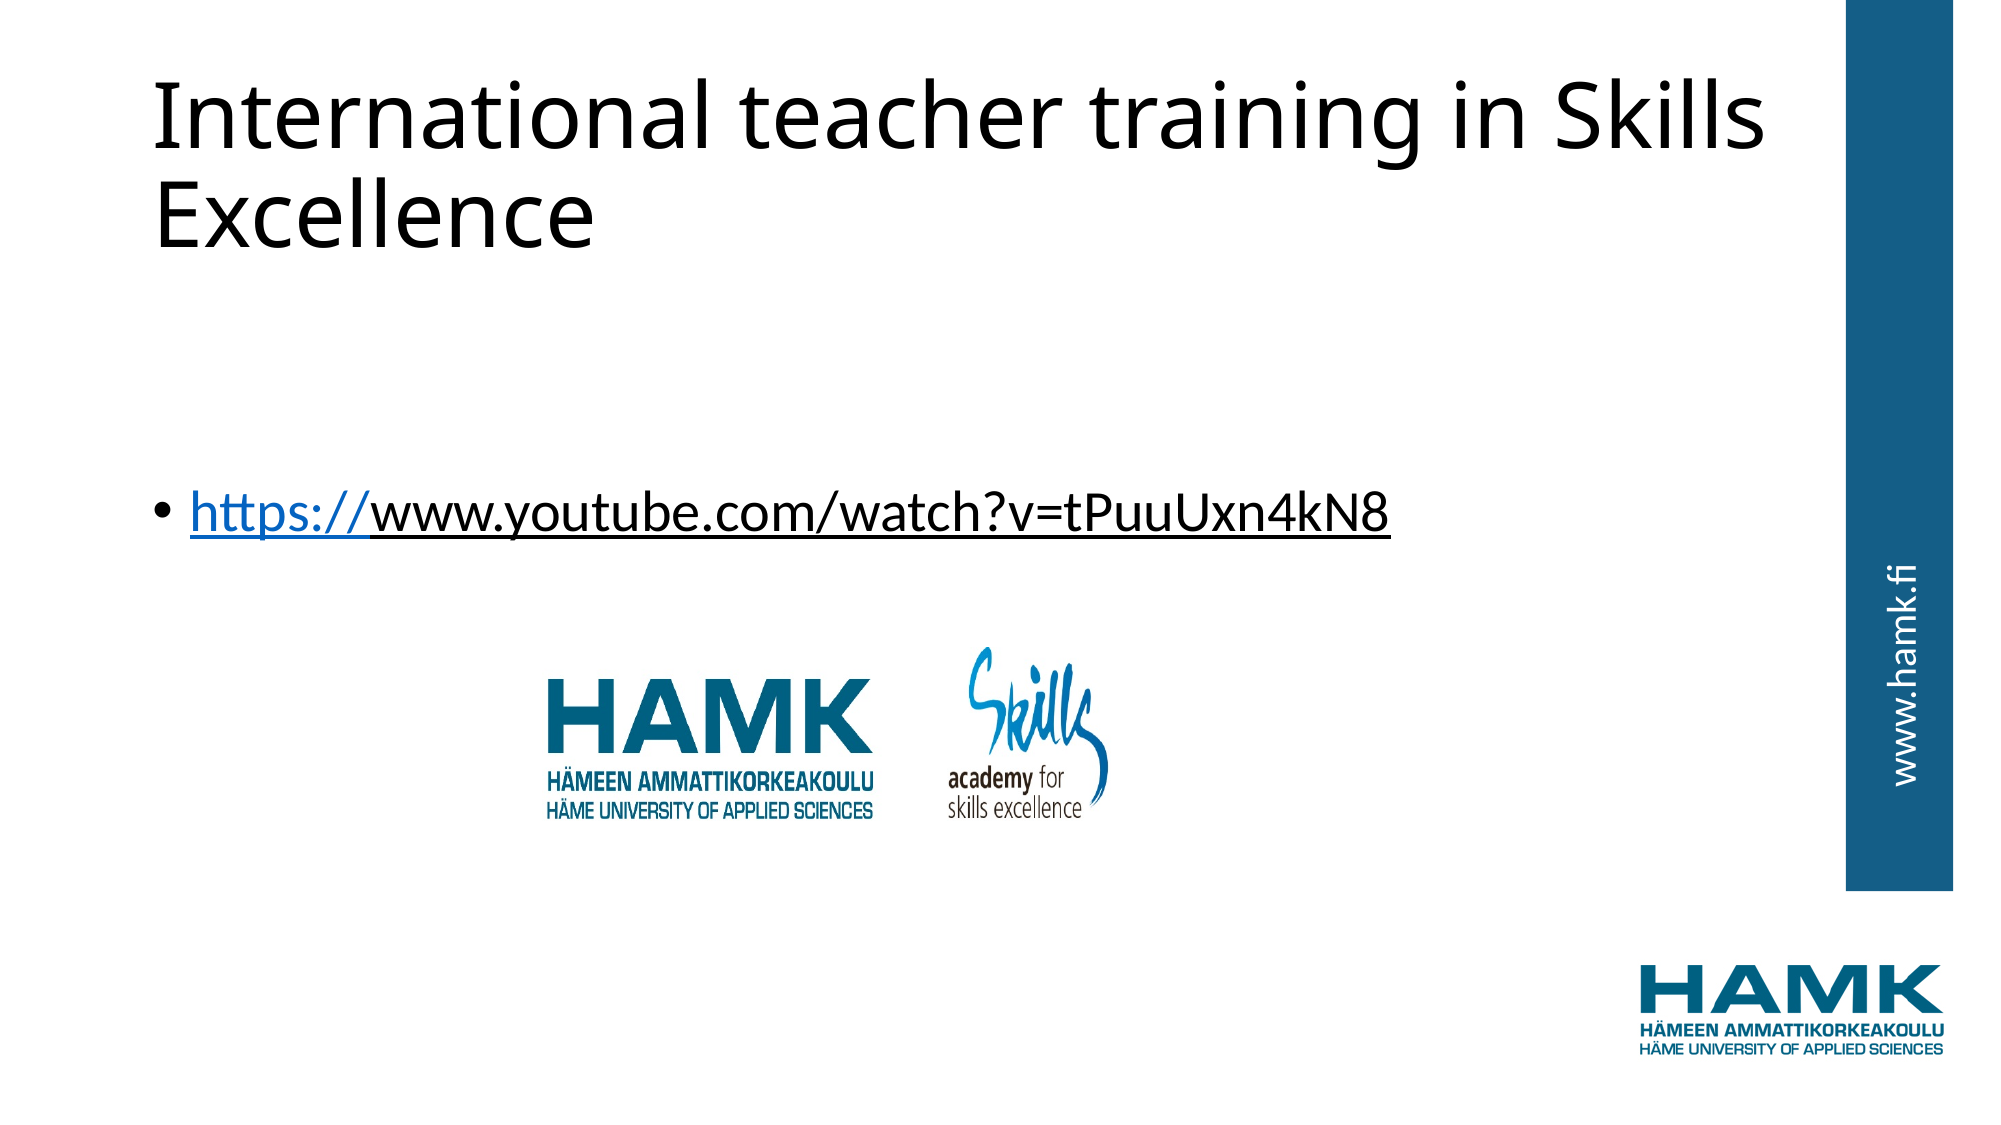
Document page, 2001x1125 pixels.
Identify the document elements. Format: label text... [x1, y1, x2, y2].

picture [542, 647, 1115, 822]
title International teacher training in Skills Excellence [137, 59, 1821, 278]
picture [1637, 959, 1946, 1072]
list https://www.youtube.com/watch?v=tPuuUxn4kN8 [137, 299, 1821, 910]
